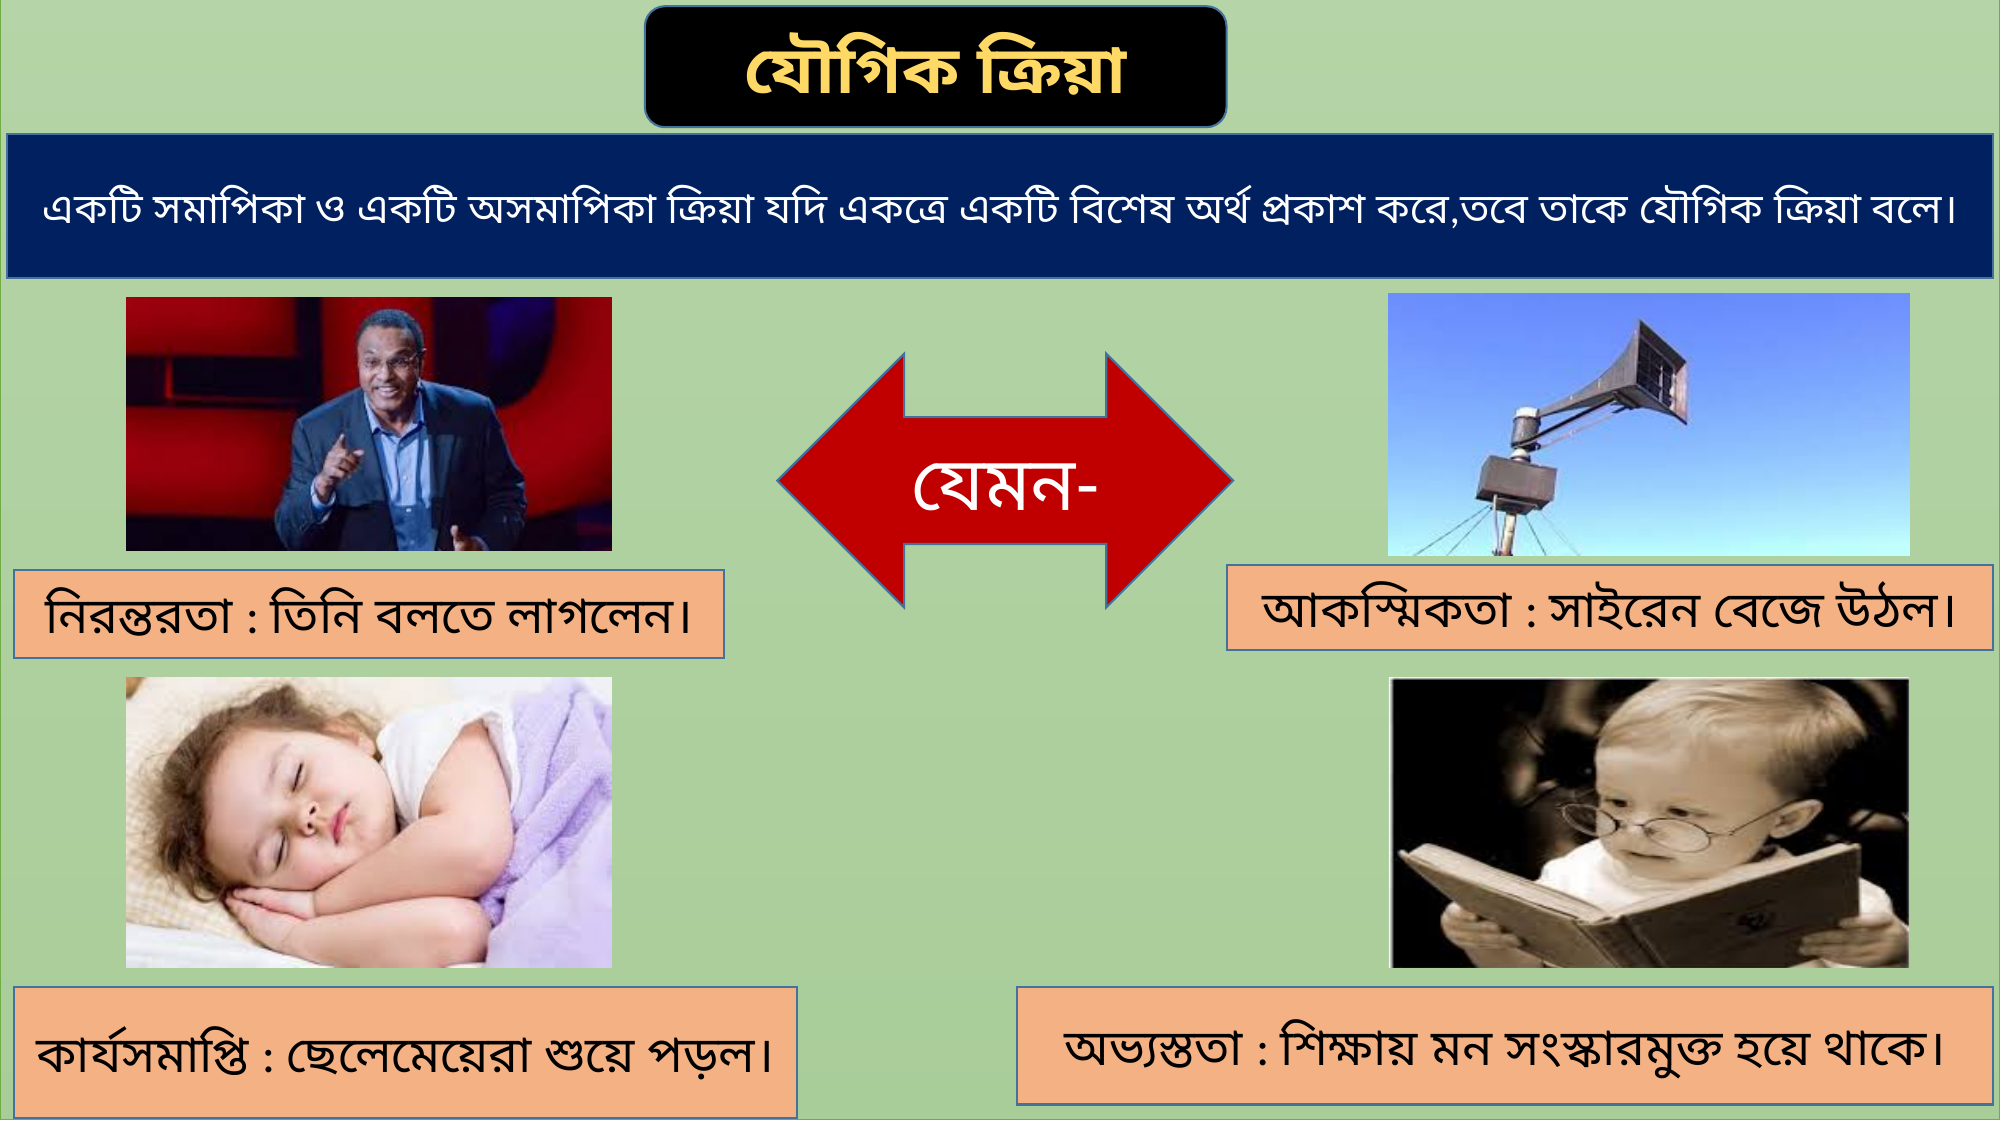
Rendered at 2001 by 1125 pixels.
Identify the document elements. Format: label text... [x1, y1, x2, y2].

text_box যৌগিক ক্রিয়া [643, 5, 1228, 129]
text_box নিরন্তরতা : তিনি বলতে লাগলেন। [13, 569, 725, 659]
picture [126, 677, 612, 968]
picture [1388, 677, 1910, 968]
text_box কার্যসমাপ্তি : ছেলেমেয়েরা শুয়ে পড়ল। [13, 986, 798, 1119]
text_box আকস্মিকতা : সাইরেন বেজে উঠল। [1226, 564, 1994, 651]
text_box অভ্যস্ততা : শিক্ষায় মন সংস্কারমুক্ত হয়ে থাকে। [1016, 986, 1994, 1106]
text_box একটি সমাপিকা ও একটি অসমাপিকা ক্রিয়া যদি একত্রে একটি বিশেষ অর্থ প্রকাশ করে,তবে তাকে যৌগিক ক্রিয়া বলে। [6, 133, 1994, 279]
text_box যেমন- [775, 351, 1235, 610]
text_box [0, 0, 2000, 1120]
picture [1388, 293, 1910, 556]
picture [126, 297, 612, 551]
